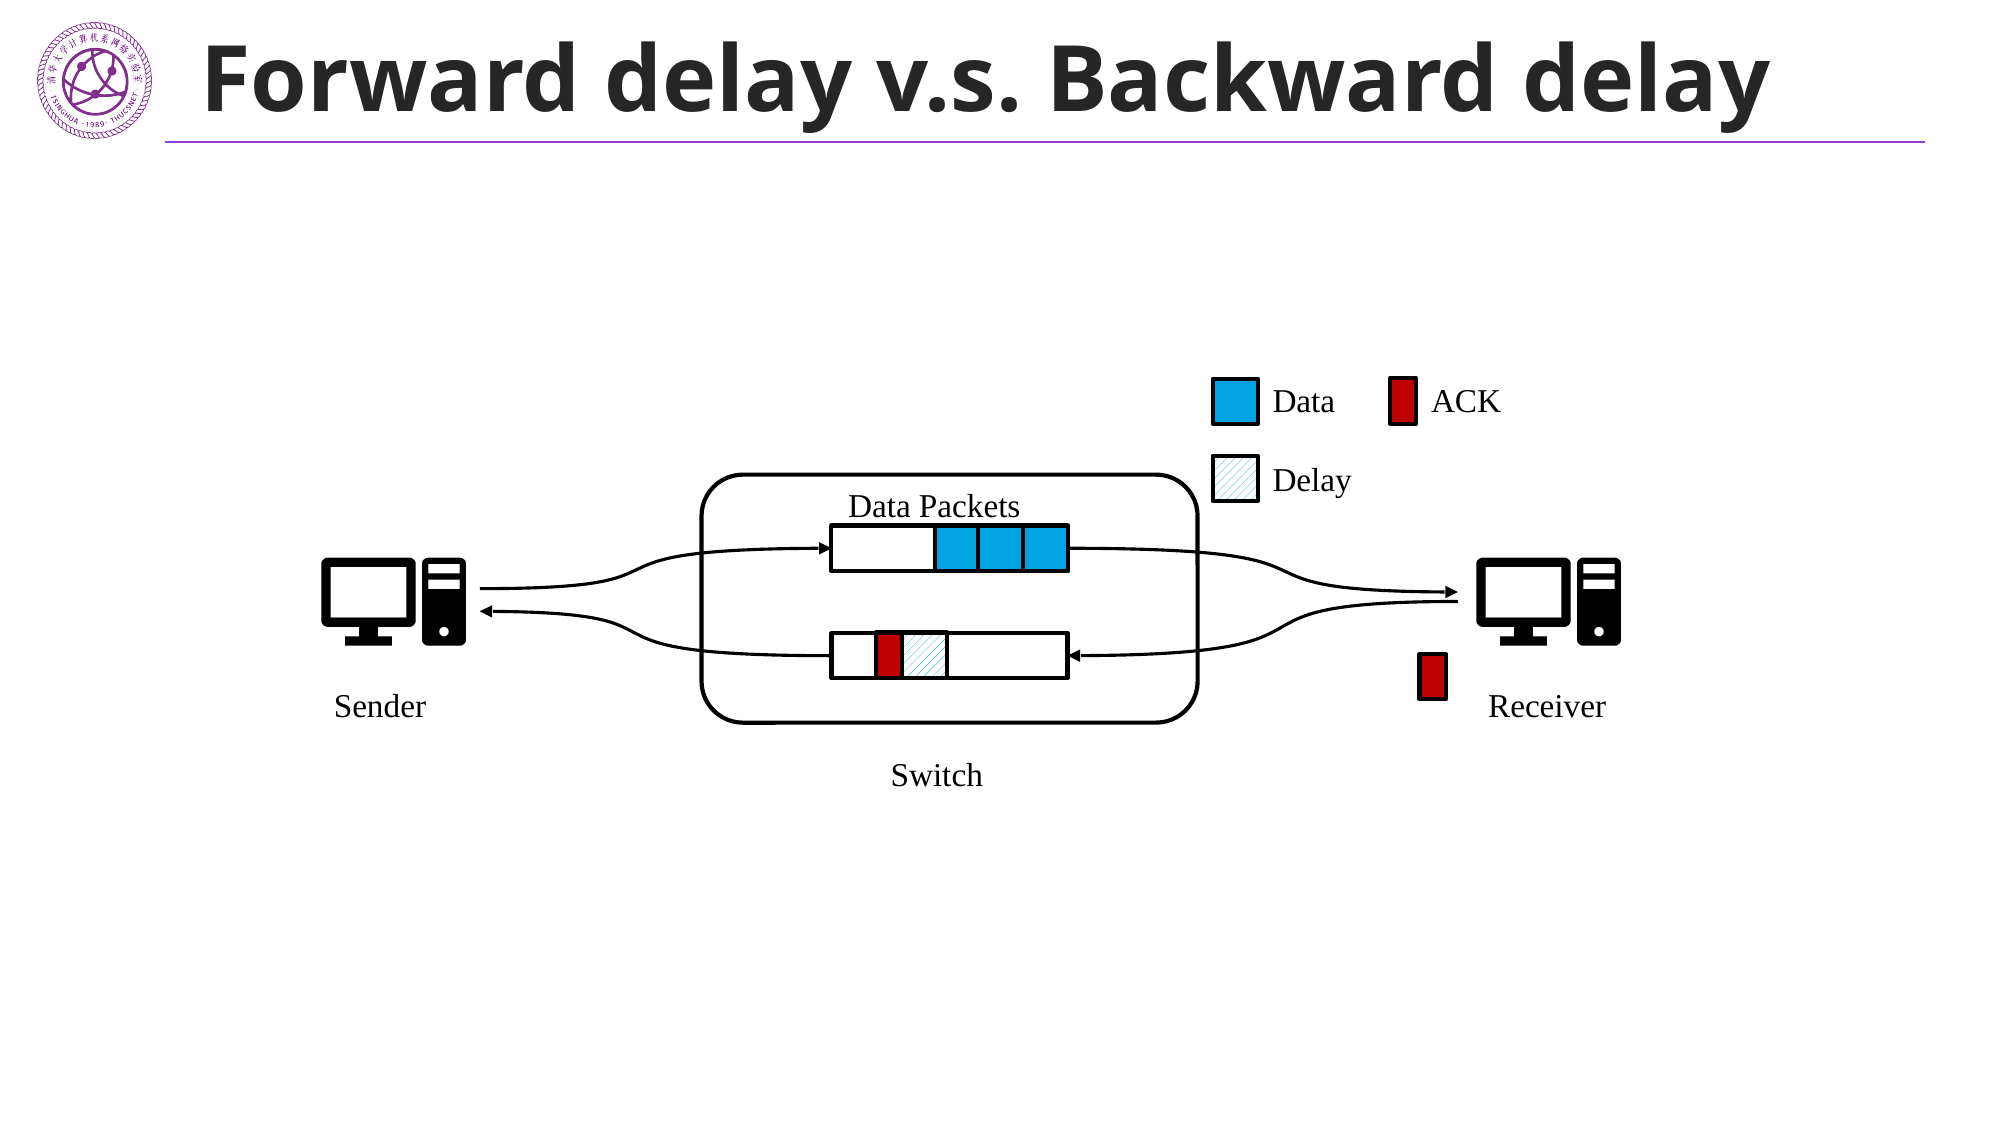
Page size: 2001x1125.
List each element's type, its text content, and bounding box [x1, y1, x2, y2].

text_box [1067, 601, 1458, 656]
text_box [876, 632, 902, 678]
picture [1473, 526, 1624, 677]
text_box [479, 548, 832, 589]
text_box Data [1257, 371, 1458, 427]
text_box [902, 632, 948, 678]
text_box Switch [875, 745, 1014, 801]
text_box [479, 611, 832, 656]
text_box [1212, 378, 1257, 424]
text_box [701, 474, 1198, 723]
picture [318, 526, 469, 677]
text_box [1067, 548, 1458, 593]
text_box Sender [318, 676, 519, 732]
text_box [977, 525, 1022, 572]
text_box [1022, 525, 1068, 572]
text_box [1419, 656, 1446, 700]
title Forward delay v.s. Backward delay [185, 22, 1863, 142]
text_box Delay [1257, 450, 1458, 506]
picture [37, 22, 152, 139]
text_box Receiver [1473, 676, 1674, 732]
text_box ACK [1458, 371, 1617, 427]
text_box [1212, 455, 1257, 502]
